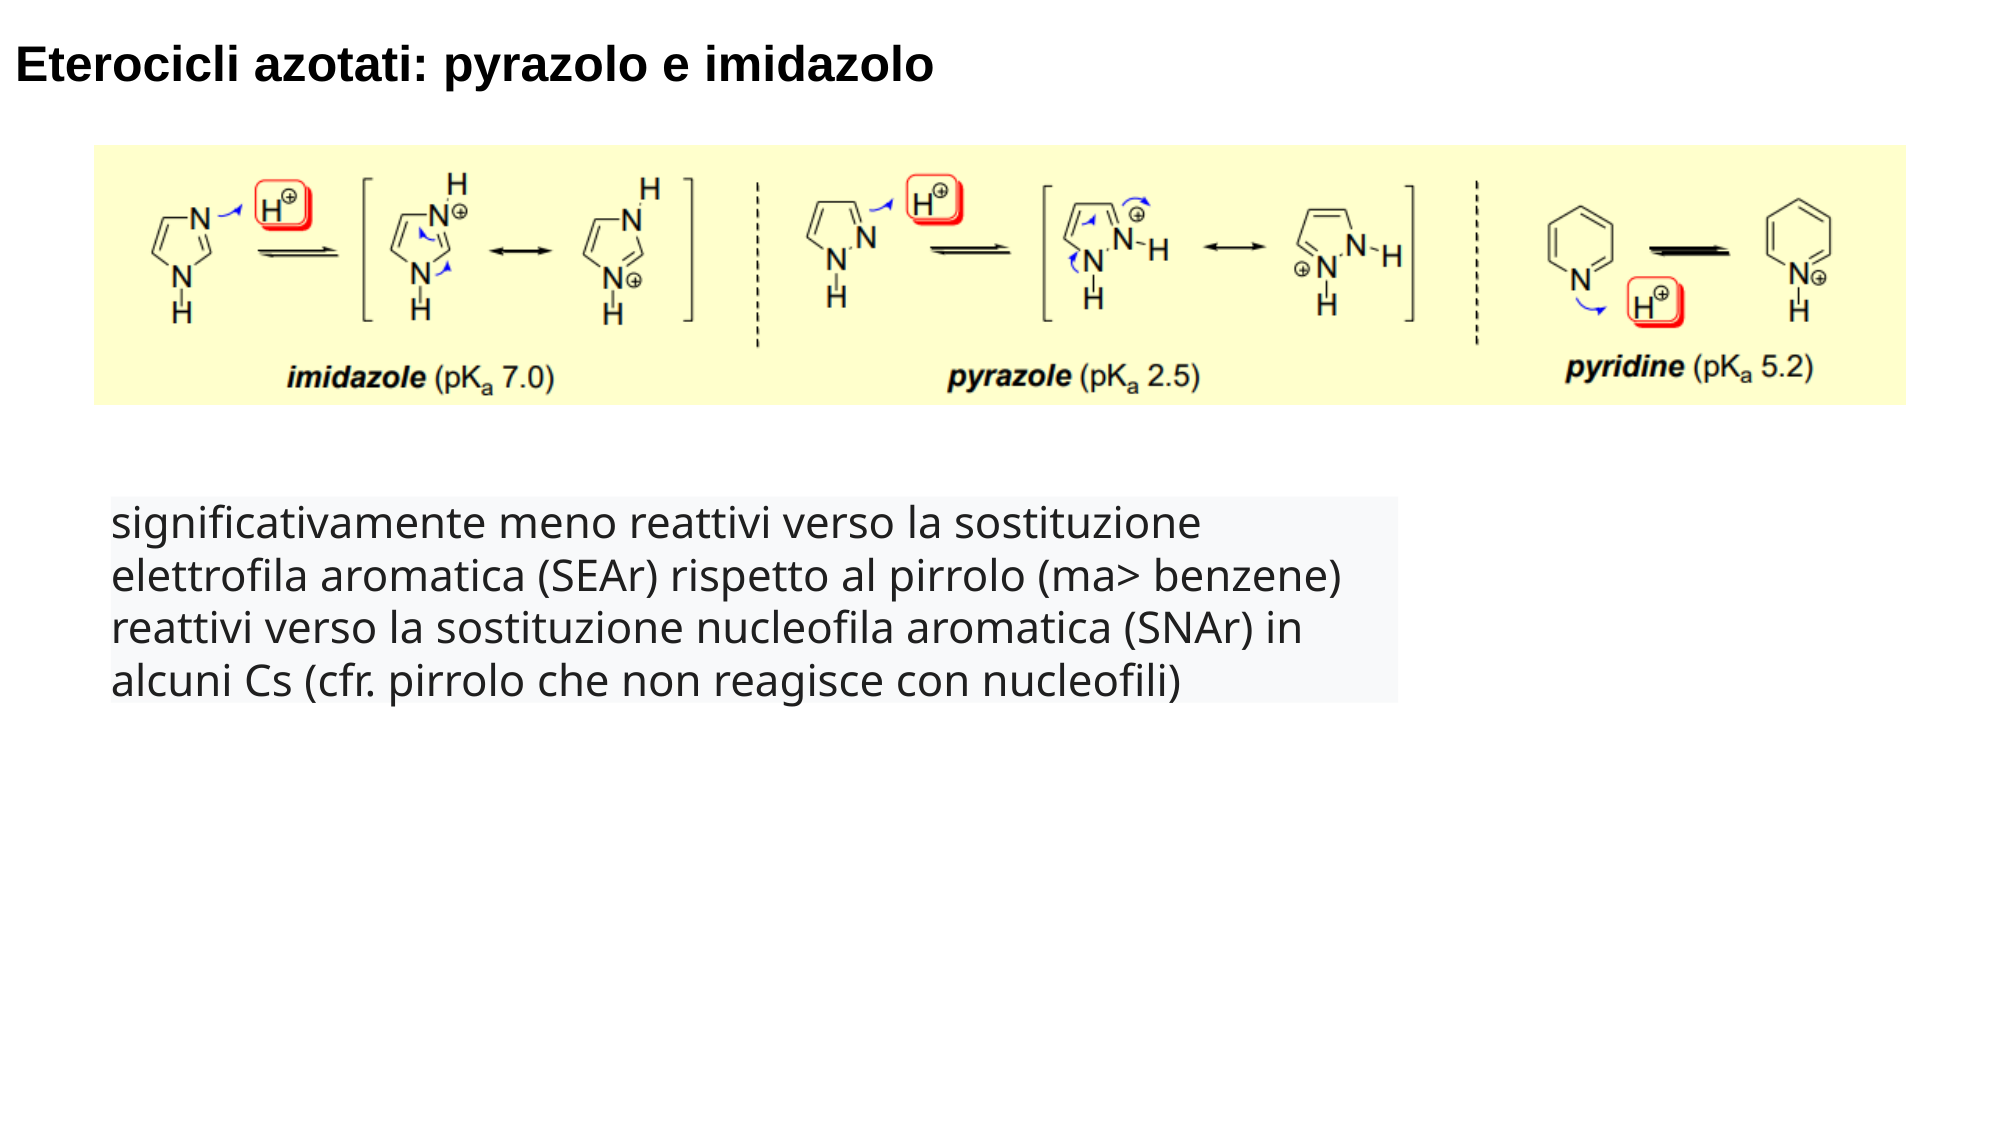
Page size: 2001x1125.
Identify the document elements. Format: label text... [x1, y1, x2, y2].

picture [93, 145, 1907, 406]
text_box Eterocicli azotati: pyrazolo e imidazolo [0, 0, 1288, 99]
text_box significativamente meno reattivi verso la sostituzione elettrofila aromatica (SEAr) rispetto al pirrolo (ma> benzene) reattivi verso la sostituzione nucleofila aromatica (SNAr) in alcuni Cs (cfr. pirrolo che non reagisce con nucleofili) [110, 496, 1399, 703]
